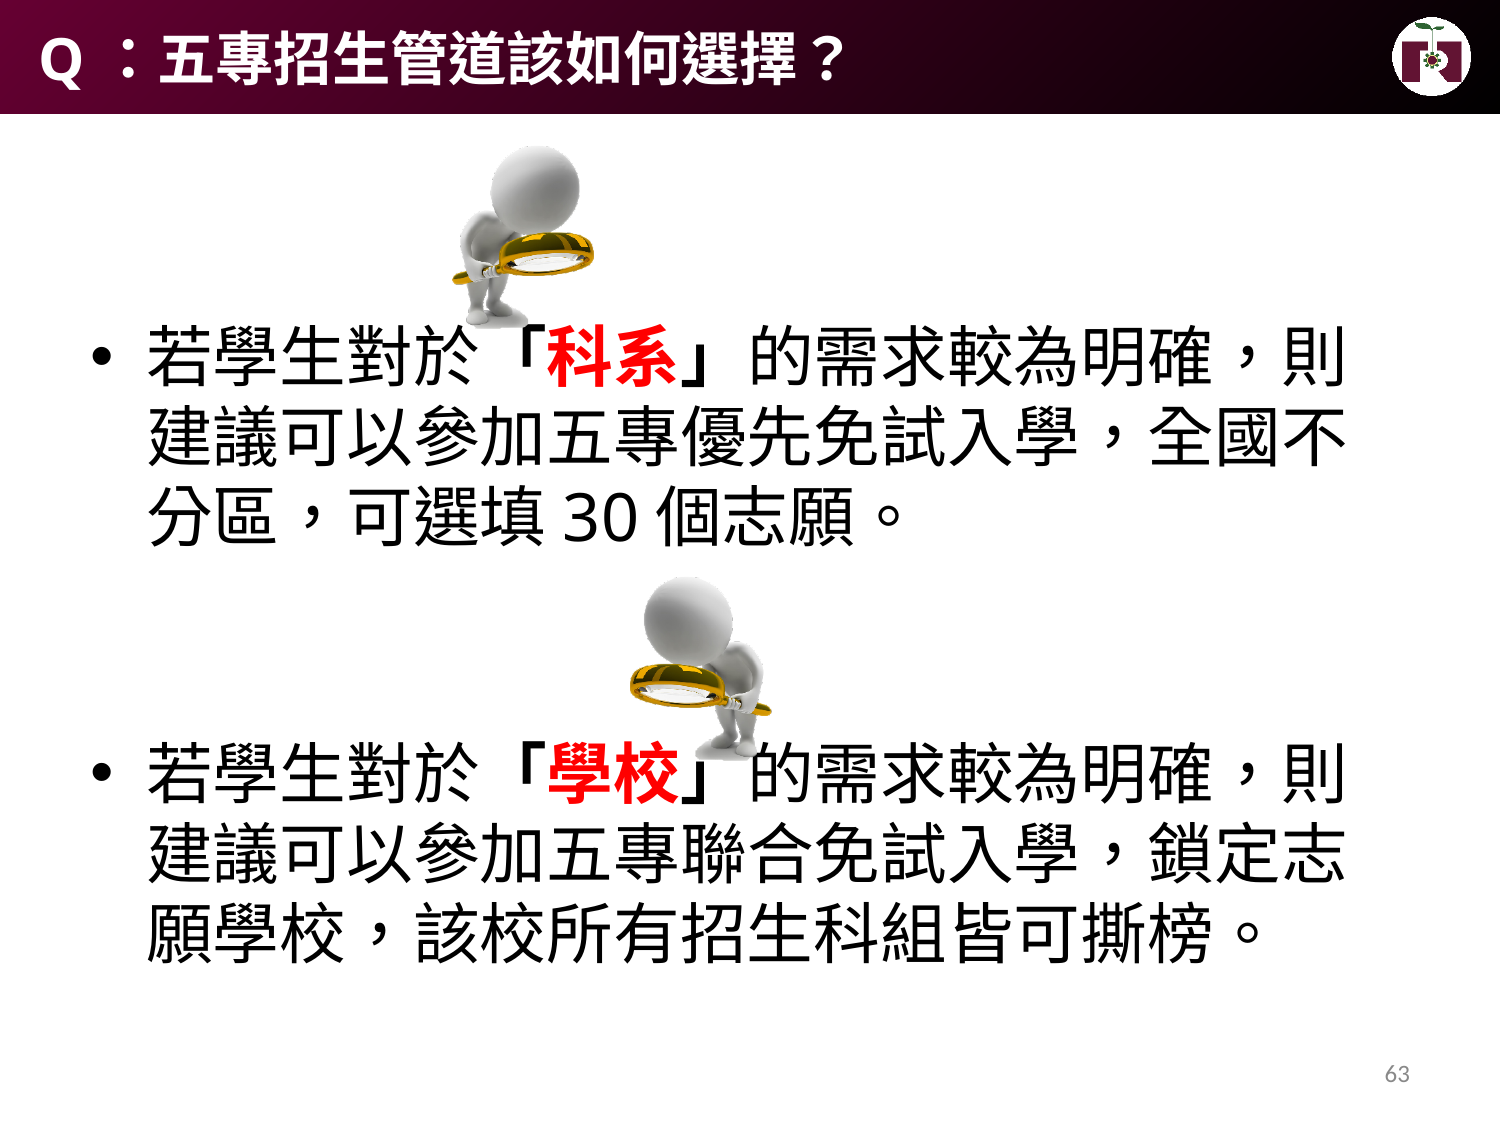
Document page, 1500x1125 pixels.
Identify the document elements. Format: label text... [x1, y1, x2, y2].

picture [611, 556, 789, 779]
picture [1392, 17, 1471, 96]
slide_number 63 [1074, 1042, 1425, 1103]
picture [434, 125, 612, 348]
list 若學生對於「科系」的需求較為明確，則建議可以參加五專優先免試入學，全國不分區，可選填30個志願。 若學生對於「學校」的需求較為明確，則建議可以參加五專聯合免試入學，鎖定志願學校，該校所有招生科組皆可撕榜。 [75, 307, 1425, 1021]
text_box Q：五專招生管道該如何選擇？ [24, 15, 1376, 100]
